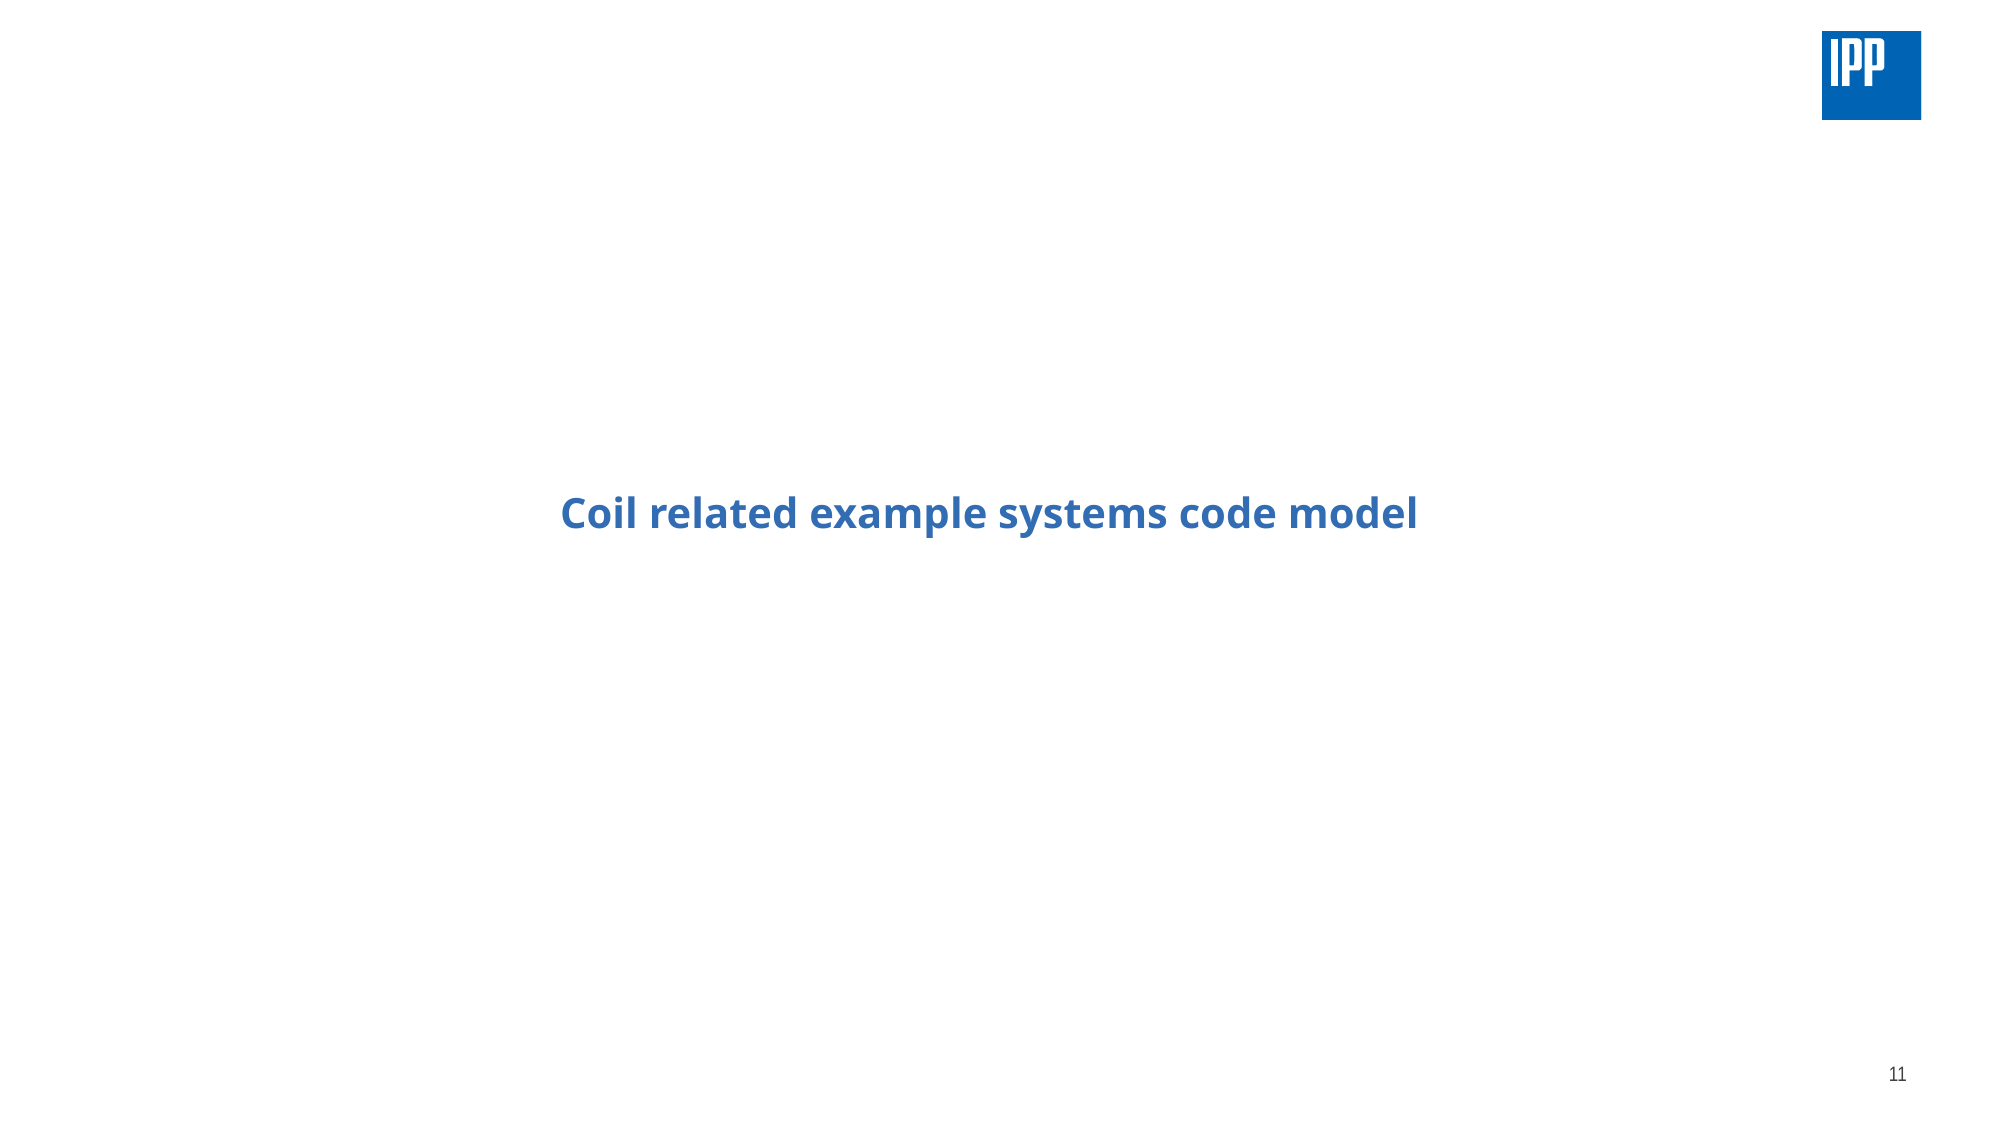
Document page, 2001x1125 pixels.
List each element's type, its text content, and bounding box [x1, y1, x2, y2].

slide_number 11 [1744, 1042, 1922, 1103]
list Coil related example systems code model [545, 484, 1486, 976]
